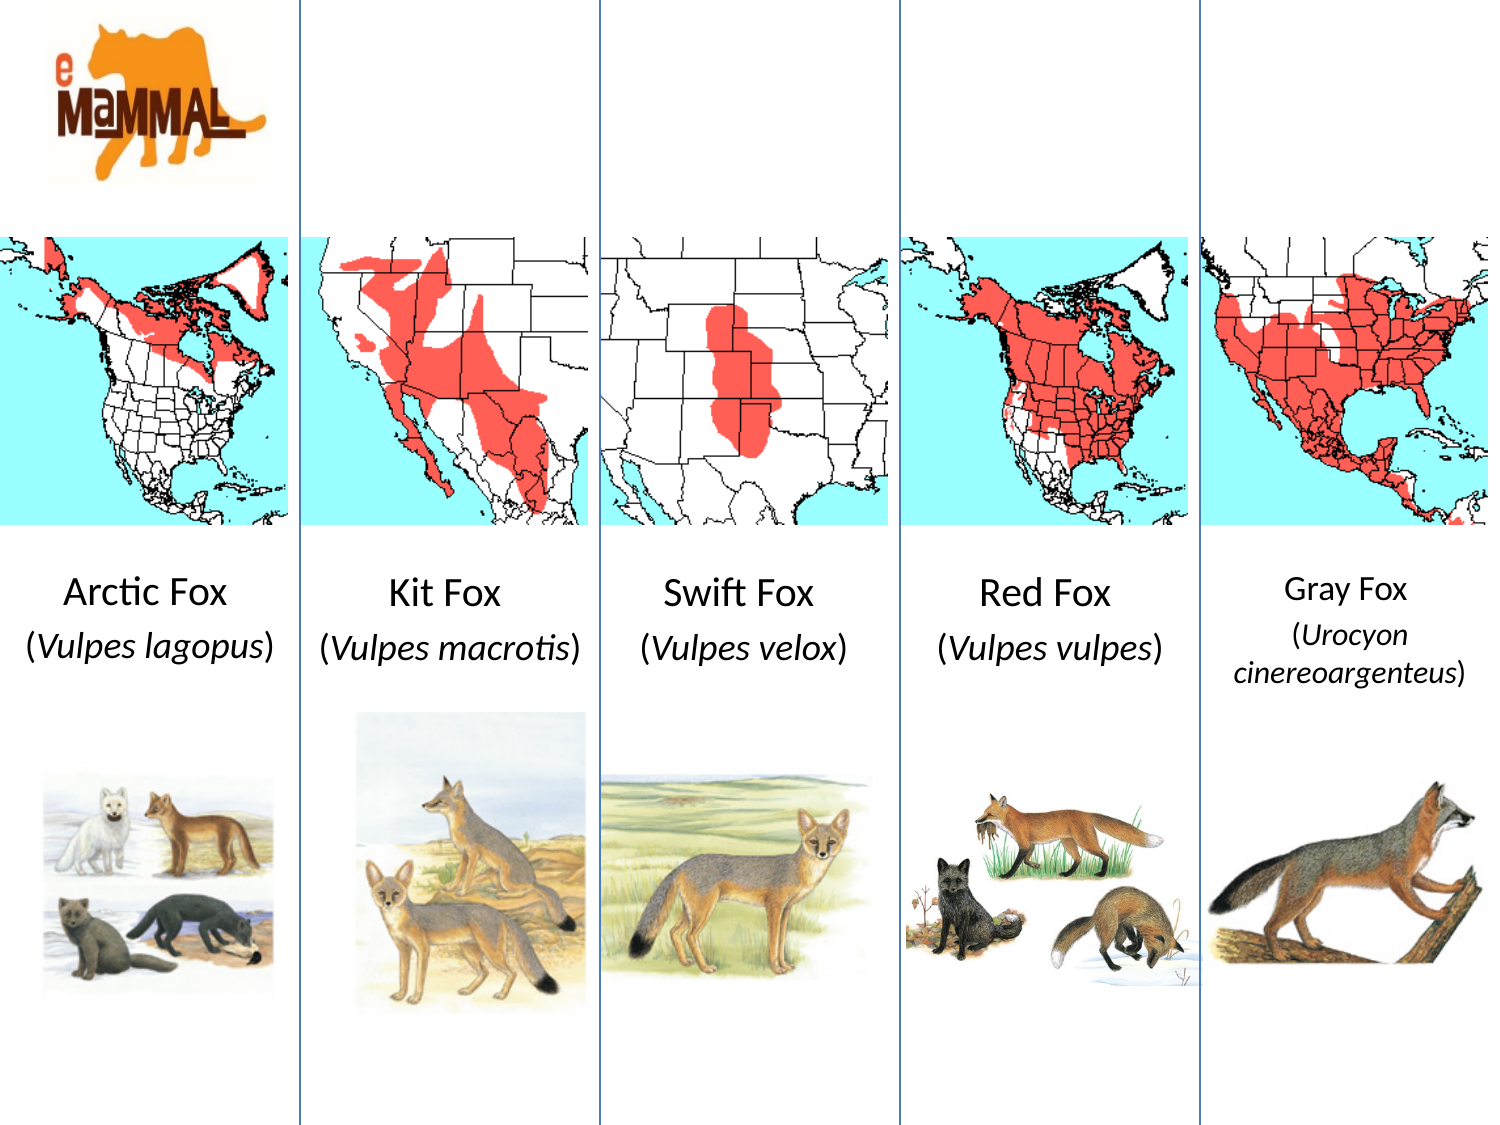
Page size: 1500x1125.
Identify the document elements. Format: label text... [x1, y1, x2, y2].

picture [0, 237, 288, 526]
picture [601, 237, 888, 526]
text_box Kit Fox (Vulpes macrotis) [304, 557, 595, 700]
text_box Red Fox (Vulpes vulpes) [904, 557, 1195, 700]
list Arctic Fox (Vulpes lagopus) [0, 556, 295, 699]
picture [601, 712, 899, 1057]
picture [46, 0, 270, 186]
picture [301, 712, 599, 1057]
picture [901, 237, 1188, 526]
text_box Gray Fox (Urocyon cinereoargenteus) [1204, 557, 1500, 700]
picture [901, 724, 1199, 1032]
picture [301, 237, 588, 526]
picture [0, 712, 299, 1057]
picture [1201, 715, 1500, 1013]
picture [1201, 237, 1488, 526]
text_box Swift Fox (Vulpes velox) [604, 557, 888, 700]
